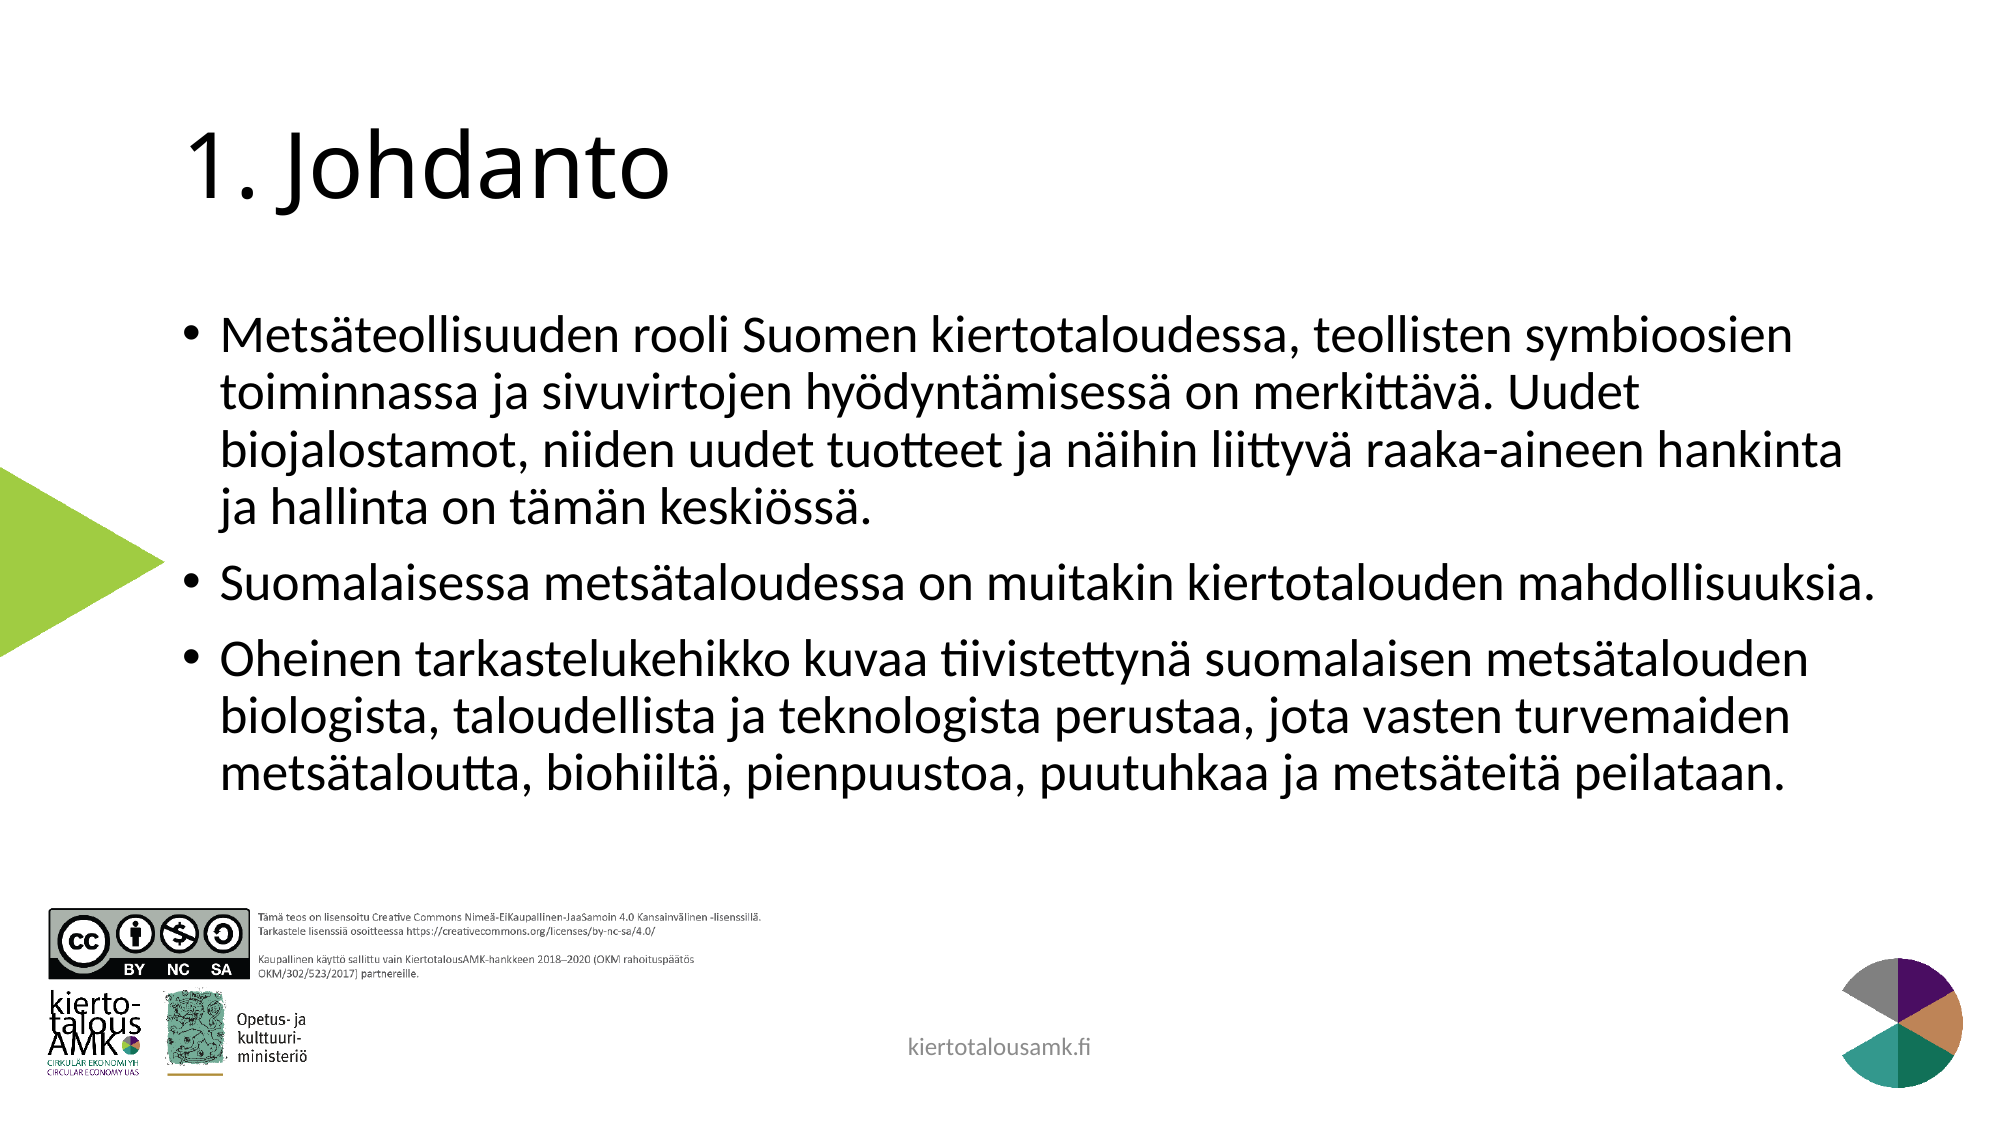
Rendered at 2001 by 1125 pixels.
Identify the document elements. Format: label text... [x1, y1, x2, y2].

list Metsäteollisuuden rooli Suomen kiertotaloudessa, teollisten symbioosien toiminnassa ja sivuvirtojen hyödyntämisessä on merkittävä. Uudet biojalostamot, niiden uudet tuotteet ja näihin liittyvä raaka-aineen hankinta ja hallinta on tämän keskiössä. Suomalaisessa metsätaloudessa on muitakin kiertotalouden mahdollisuuksia. Oheinen tarkastelukehikko kuvaa tiivistettynä suomalaisen metsätalouden biologista, taloudellista ja teknologista perustaa, jota vasten turvemaiden metsätaloutta, biohiiltä, pienpuustoa, puutuhkaa ja metsäteitä peilataan. [167, 299, 1893, 879]
footer kiertotalousamk.fi [662, 1015, 1338, 1076]
picture [0, 0, 2000, 1125]
title 1. Johdanto [167, 59, 1893, 278]
